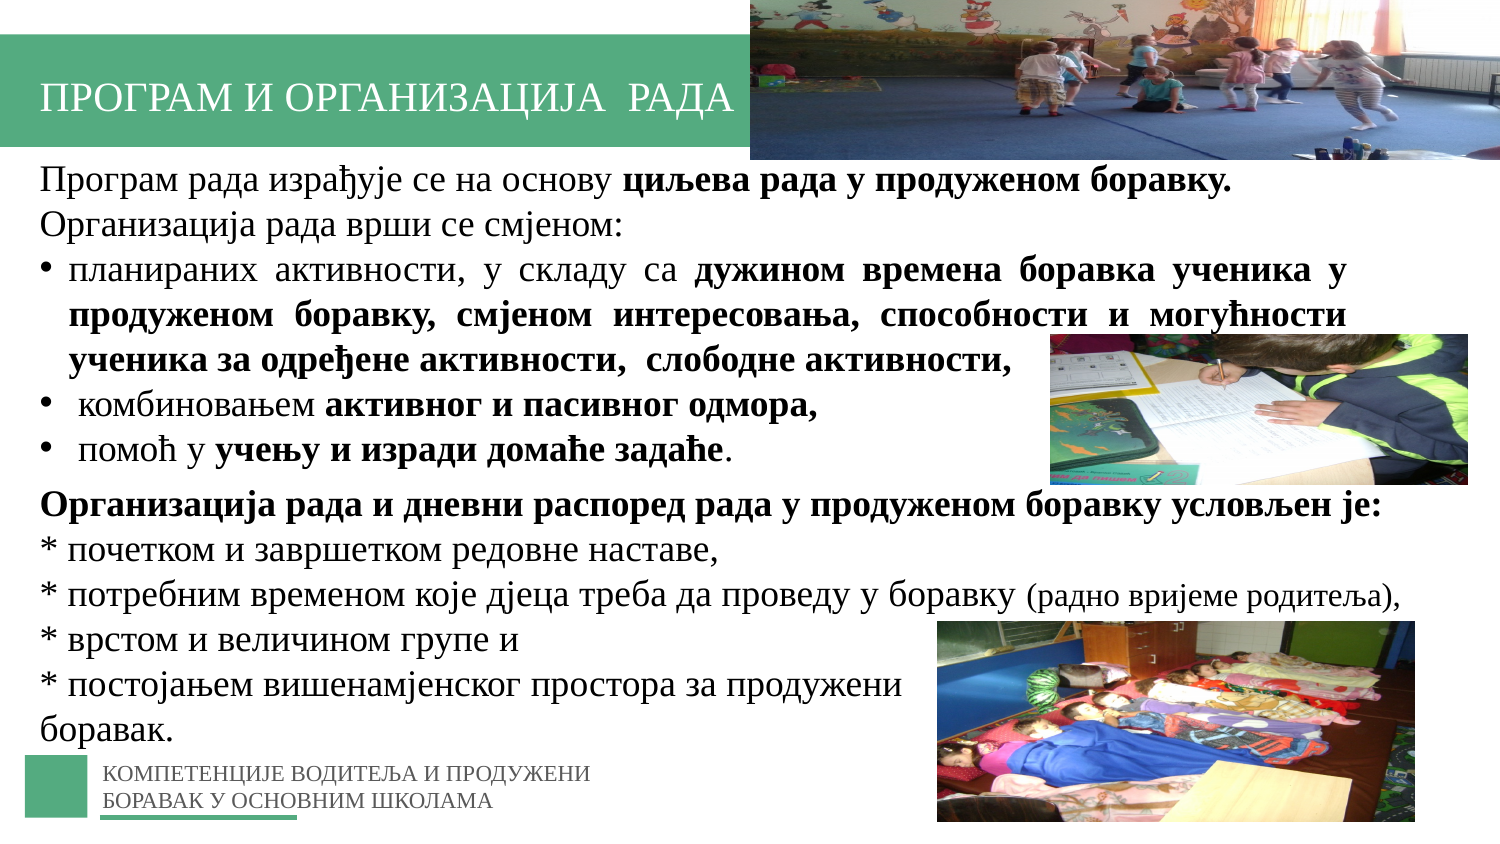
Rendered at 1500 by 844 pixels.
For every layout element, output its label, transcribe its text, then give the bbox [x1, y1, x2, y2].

text_box Програм рада израђује се на основу циљева рада у продуженом боравку. Организација рада врши се смјеном: планираних активности, у складу са дужином времена боравка ученика у продуженом боравку, смјеном интересовања, способности и могућности ученика за одређене активности, слободне активности, комбиновањем активног и пасивног одмора, помоћ у учењу и изради домаће задаће. [24, 146, 1363, 471]
text_box Организација рада и дневни распоред рада у продуженом боравку условљен је: * почетком и завршетком редовне наставе, * потребним временом које дјеца треба да проведу у боравку (радно вријеме родитеља), * врстом и величином групе и * постојањем вишенамјенског простора за продужени боравак. [24, 471, 1438, 757]
picture [1049, 334, 1468, 485]
picture [749, 0, 1500, 160]
text_box ПРОГРАМ И ОРГАНИЗАЦИЈА РАДА [24, 62, 744, 128]
text_box КОМПЕТЕНЦИЈЕ ВОДИТЕЉА И ПРОДУЖЕНИ БОРАВАК У ОСНОВНИМ ШКОЛАМА [87, 757, 650, 821]
picture [937, 621, 1415, 823]
text_box [23, 753, 89, 820]
text_box [0, 32, 744, 149]
